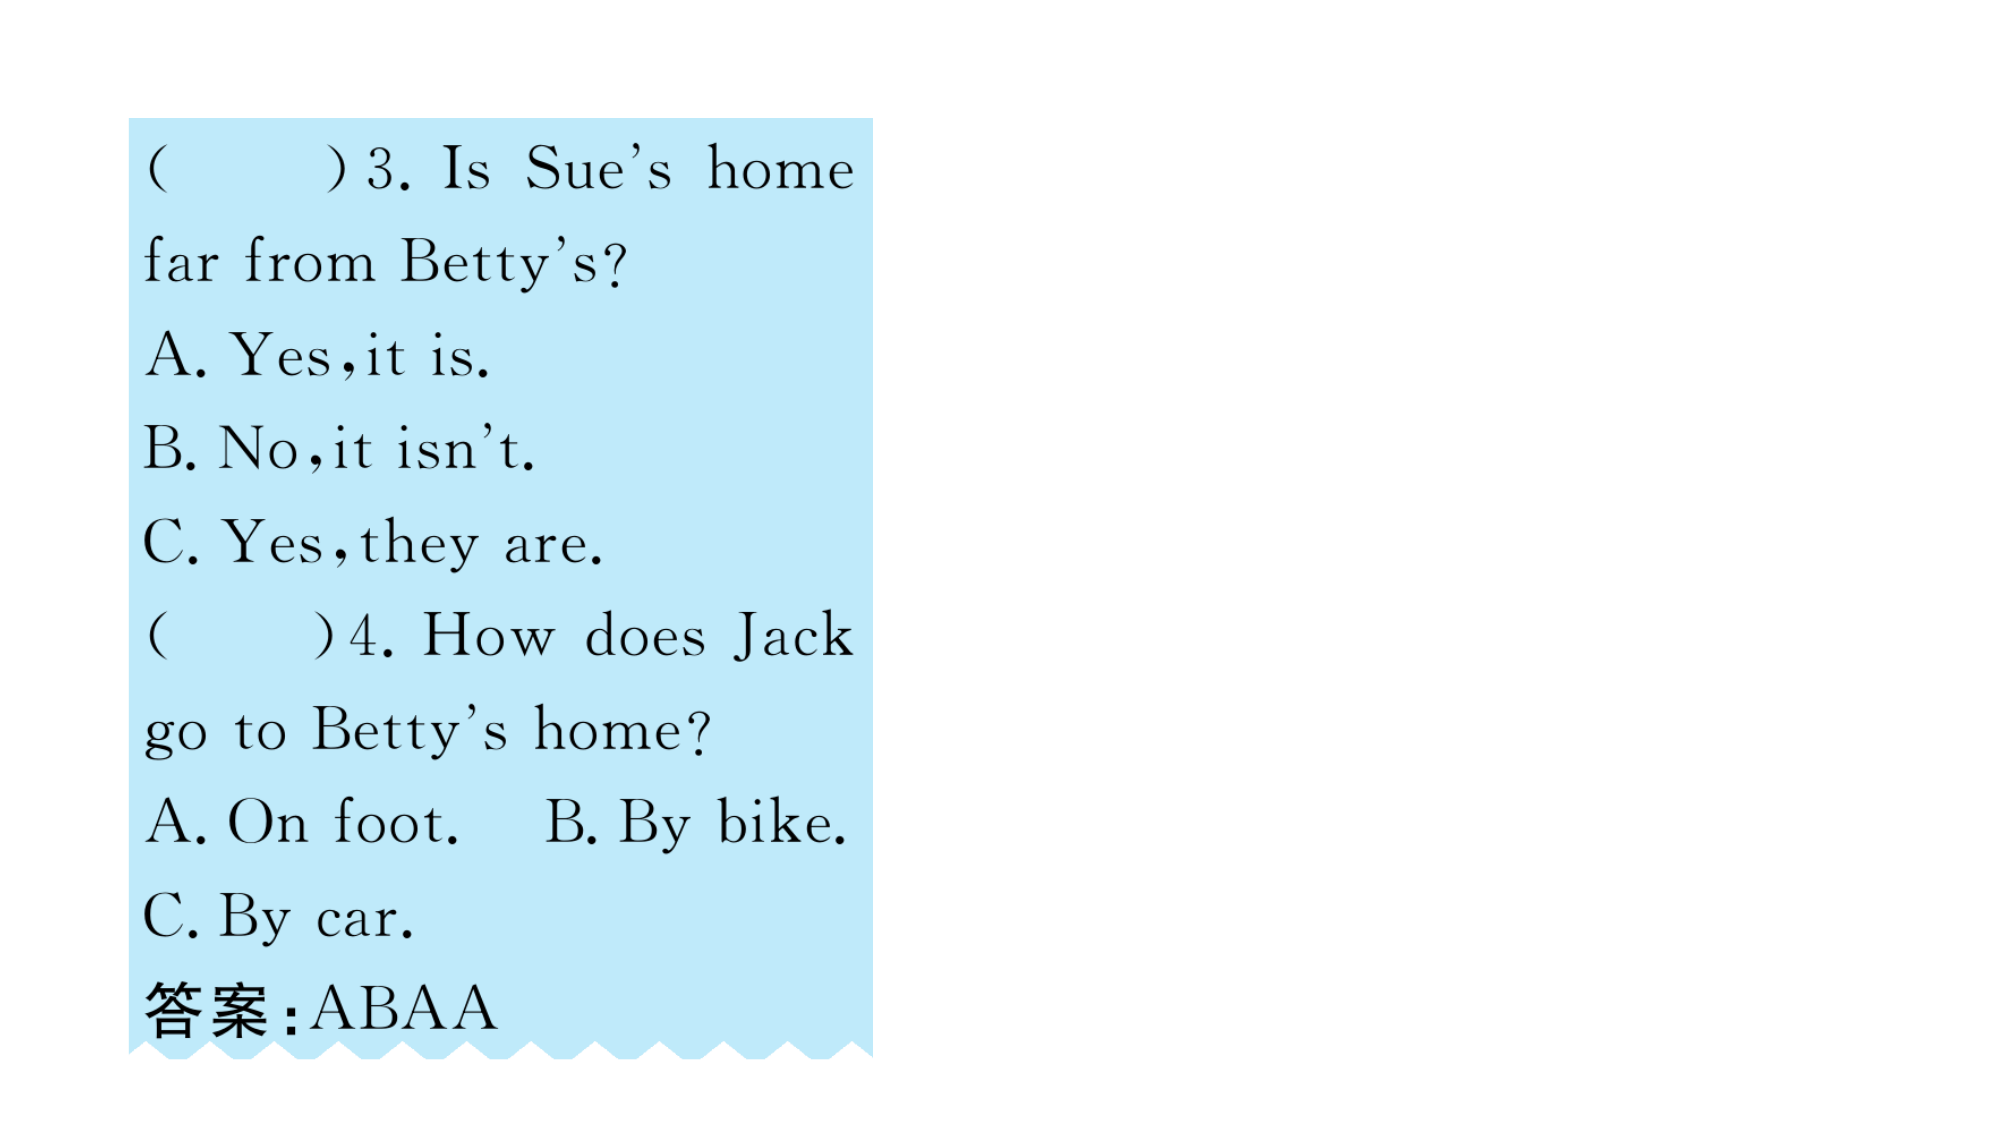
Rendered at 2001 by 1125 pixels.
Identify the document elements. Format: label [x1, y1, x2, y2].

picture [122, 118, 873, 1063]
